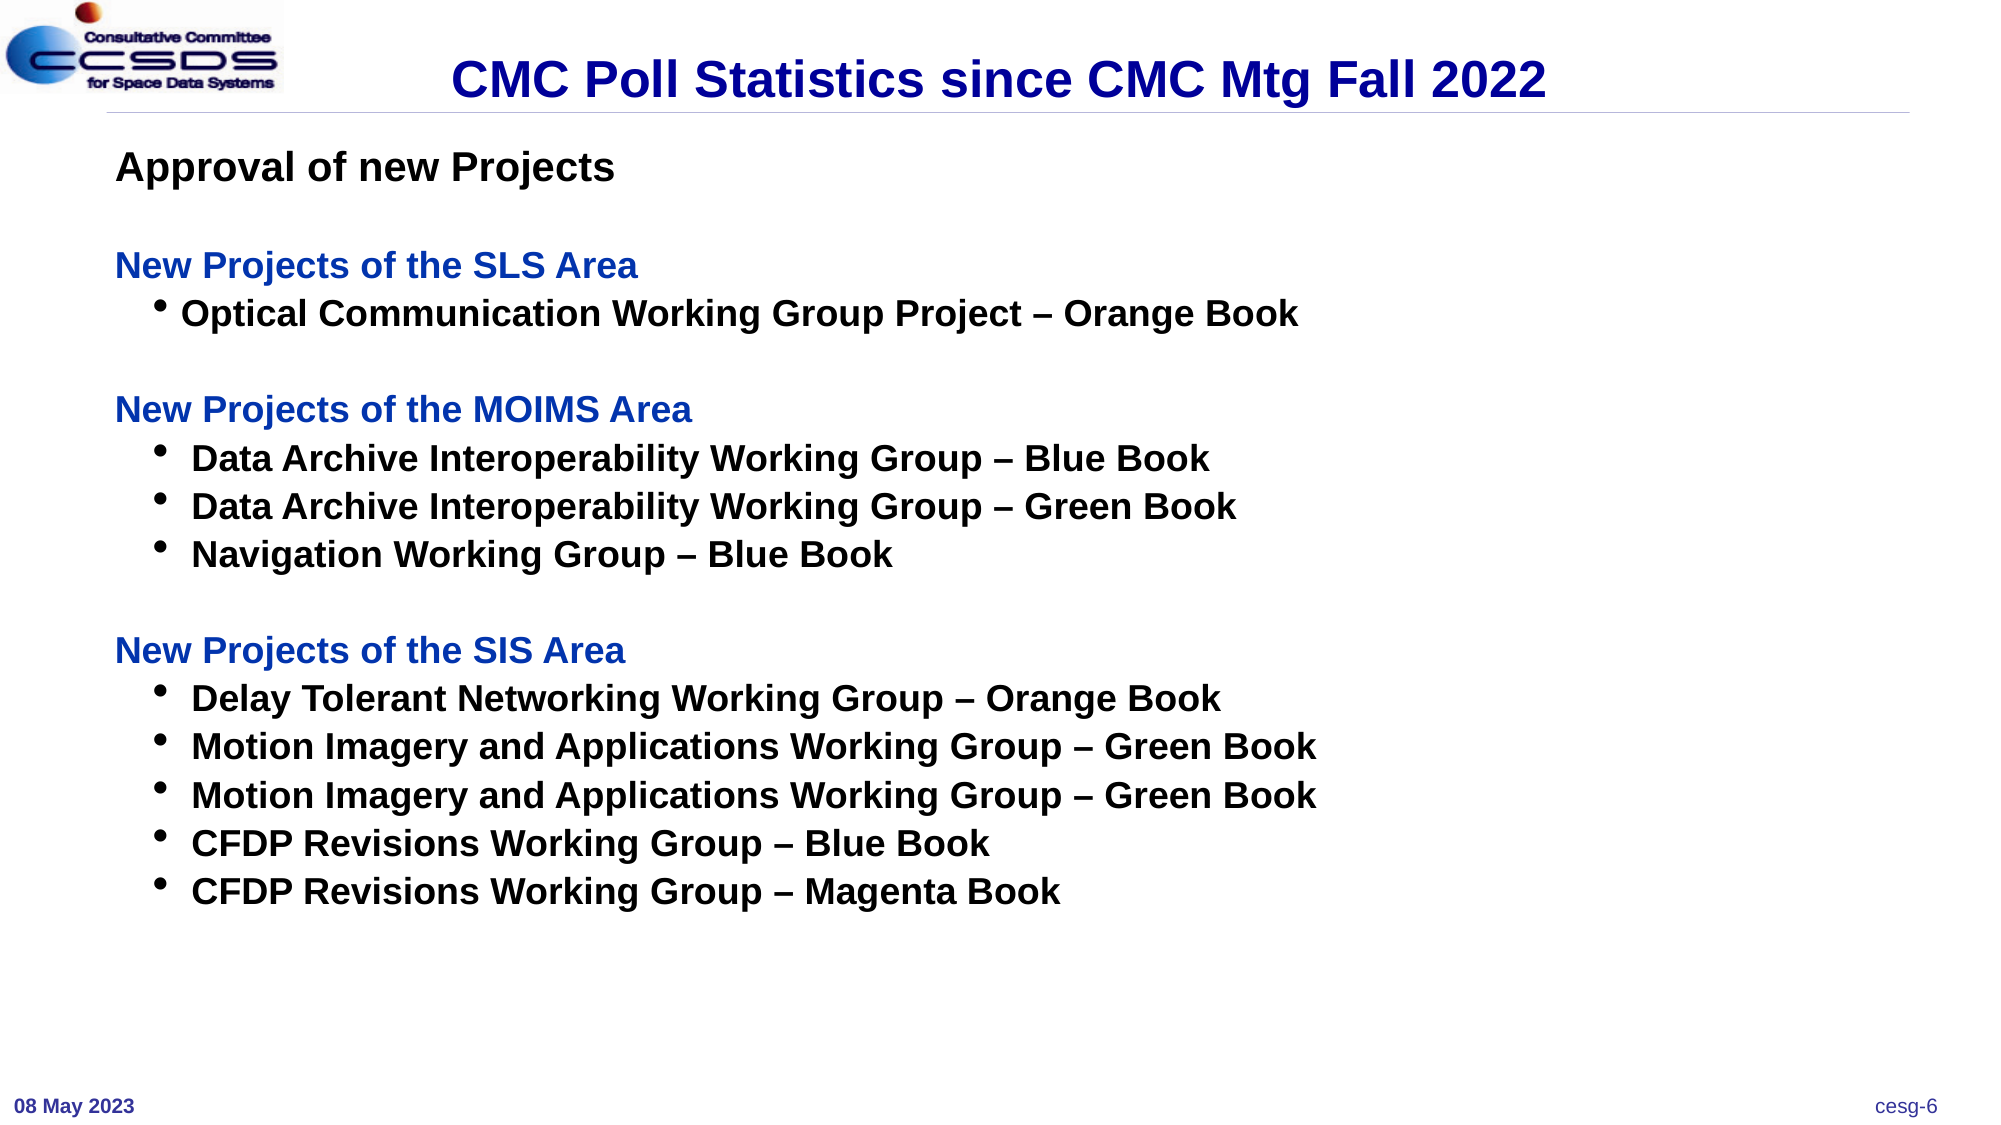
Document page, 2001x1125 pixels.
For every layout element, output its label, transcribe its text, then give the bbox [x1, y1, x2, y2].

list Approval of new Projects New Projects of the SLS Area Optical Communication Working Group Project – Orange Book New Projects of the MOIMS Area Data Archive Interoperability Working Group – Blue Book Data Archive Interoperability Working Group – Green Book Navigation Working Group – Blue Book New Projects of the SIS Area Delay Tolerant Networking Working Group – Orange Book Motion Imagery and Applications Working Group – Green Book Motion Imagery and Applications Working Group – Green Book CFDP Revisions Working Group – Blue Book CFDP Revisions Working Group – Magenta Book [99, 128, 1900, 872]
title CMC Poll Statistics since CMC Mtg Fall 2022 [324, 45, 1675, 128]
picture [0, 0, 284, 94]
